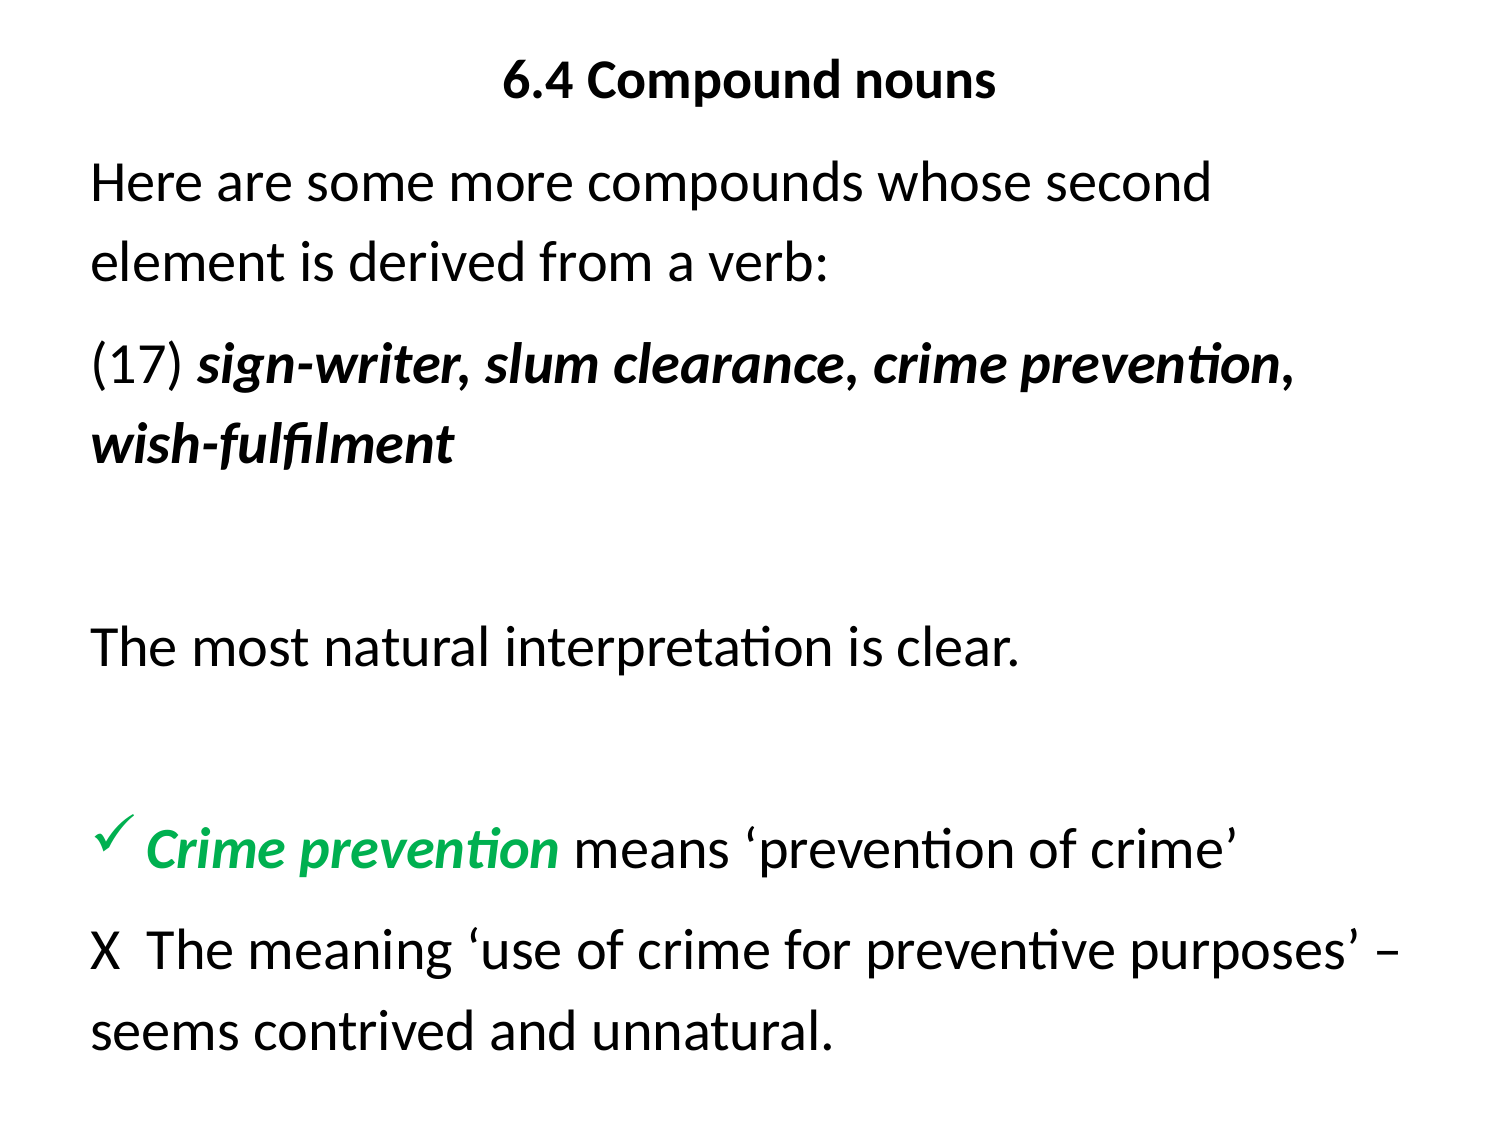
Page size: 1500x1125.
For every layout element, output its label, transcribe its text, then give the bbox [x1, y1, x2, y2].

list Here are some more compounds whose second element is derived from a verb: (17) sign-writer, slum clearance, crime prevention, wish-fulfilment The most natural interpretation is clear. Crime prevention means ‘prevention of crime’ X The meaning ‘use of crime for preventive purposes’ – seems contrived and unnatural. [75, 125, 1425, 1100]
title 6.4 Compound nouns [75, 24, 1425, 118]
